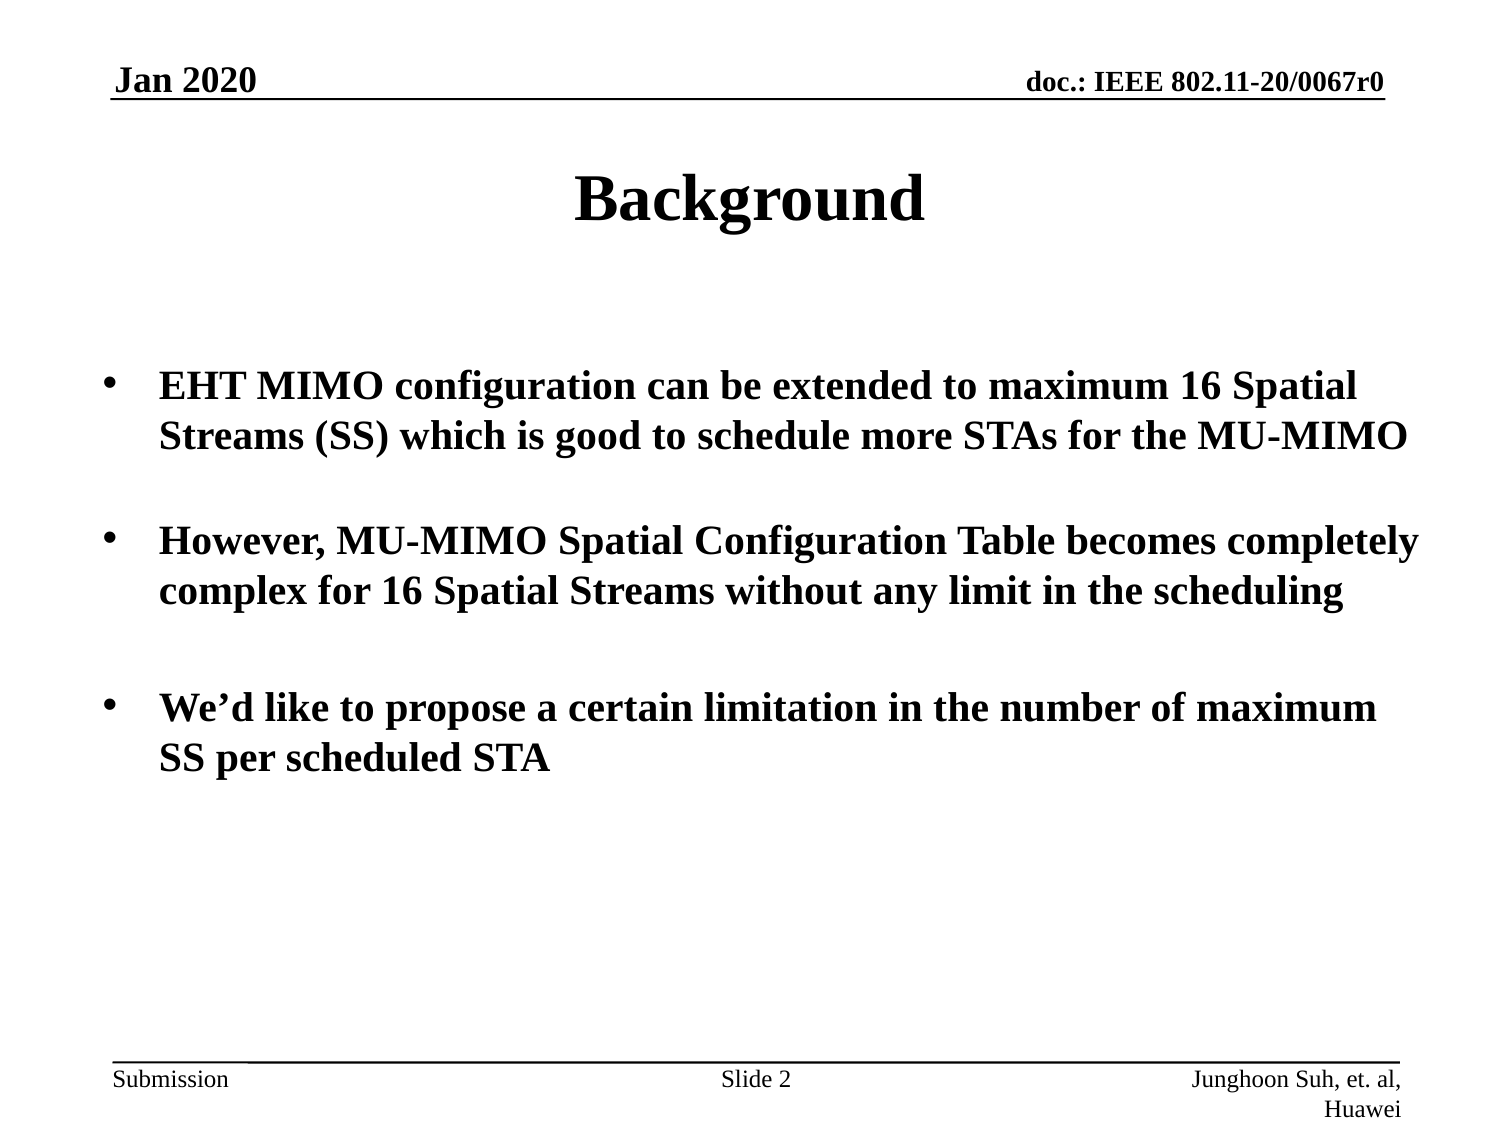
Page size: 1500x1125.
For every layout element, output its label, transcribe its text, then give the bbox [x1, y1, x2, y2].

slide_number Slide 2 [712, 1061, 800, 1093]
title Background [112, 137, 1388, 250]
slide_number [114, 54, 265, 101]
footer Junghoon Suh, et. al, Huawei [1124, 1061, 1402, 1093]
list EHT MIMO configuration can be extended to maximum 16 Spatial Streams (SS) which is good to schedule more STAs for the MU-MIMO However, MU-MIMO Spatial Configuration Table becomes completely complex for 16 Spatial Streams without any limit in the scheduling We’d like to propose a certain limitation in the number of maximum SS per scheduled STA [87, 350, 1450, 1025]
